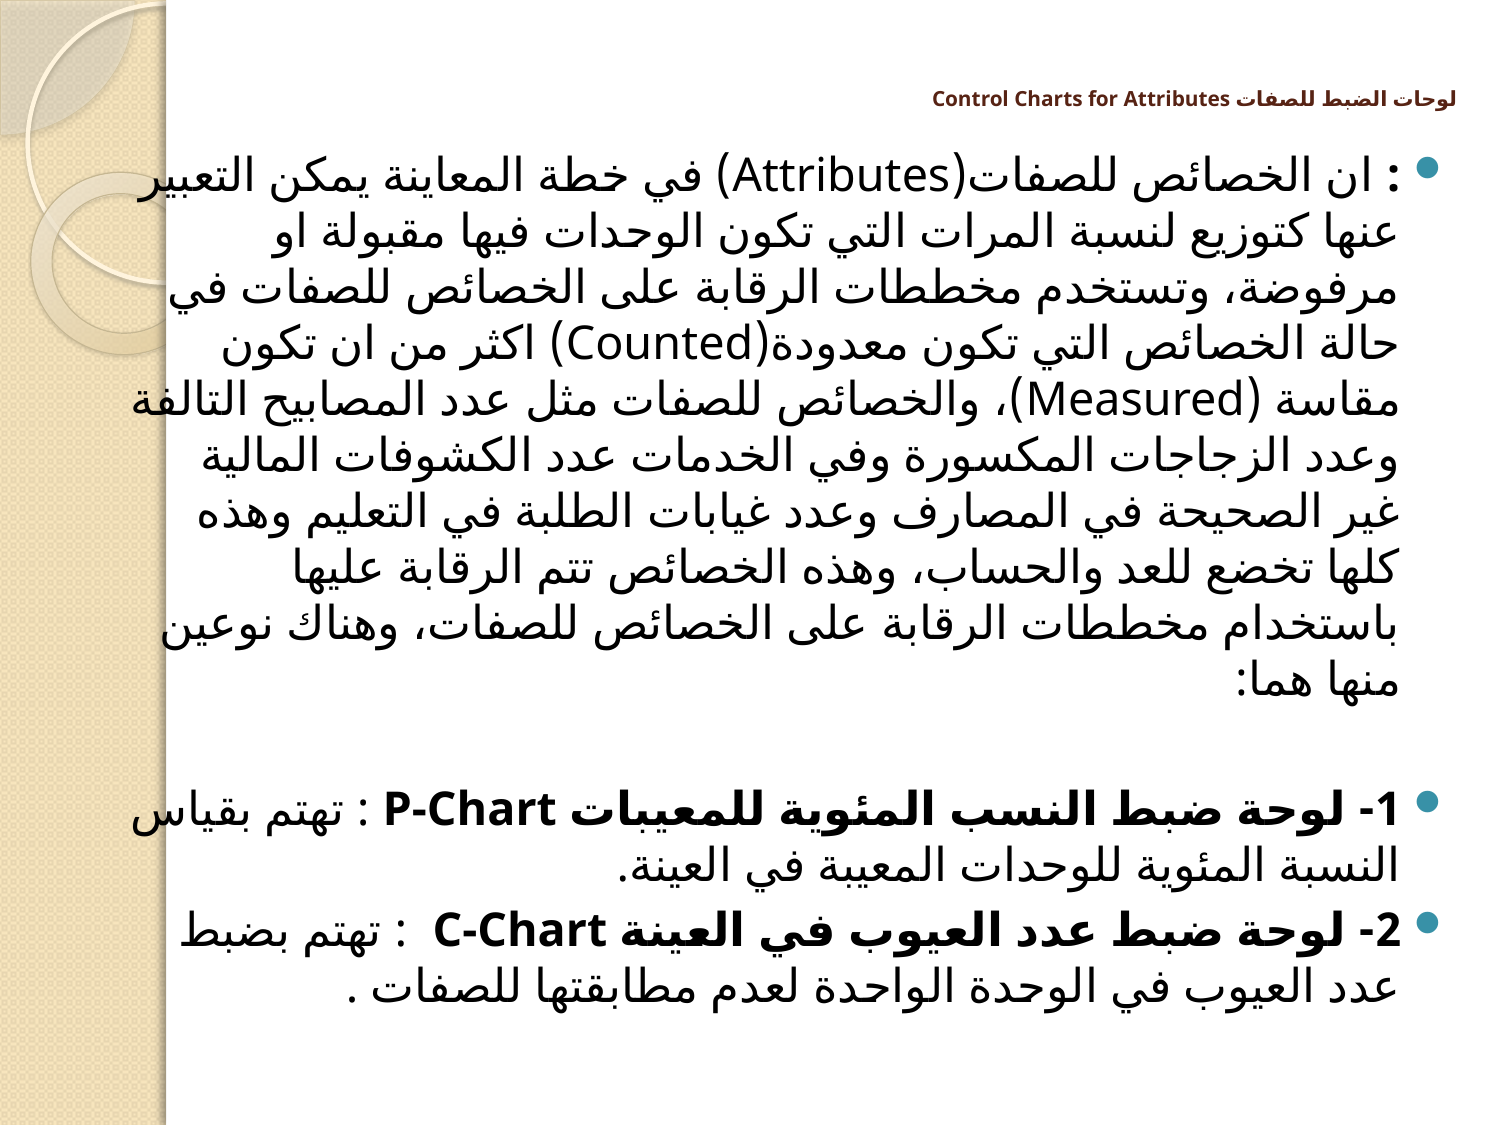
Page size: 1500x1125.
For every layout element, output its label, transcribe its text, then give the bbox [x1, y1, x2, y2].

title لوحات الضبط للصفات Control Charts for Attributes [242, 78, 1473, 159]
list : ان الخصائص للصفات(Attributes) في خطة المعاينة يمكن التعبير عنها كتوزيع لنسبة المرات التي تكون الوحدات فيها مقبولة او مرفوضة، وتستخدم مخططات الرقابة على الخصائص للصفات في حالة الخصائص التي تكون معدودة(Counted) اكثر من ان تكون مقاسة (Measured)، والخصائص للصفات مثل عدد المصابيح التالفة وعدد الزجاجات المكسورة وفي الخدمات عدد الكشوفات المالية غير الصحيحة في المصارف وعدد غيابات الطلبة في التعليم وهذه كلها تخضع للعد والحساب، وهذه الخصائص تتم الرقابة عليها باستخدام مخططات الرقابة على الخصائص للصفات، وهناك نوعين منها هما: 1- لوحة ضبط النسب المئوية للمعيبات P-Chart : تهتم بقياس النسبة المئوية للوحدات المعيبة في العينة. 2- لوحة ضبط عدد العيوب في العينة C-Chart : تهتم بضبط عدد العيوب في الوحدة الواحدة لعدم مطابقتها للصفات . [112, 137, 1466, 1025]
